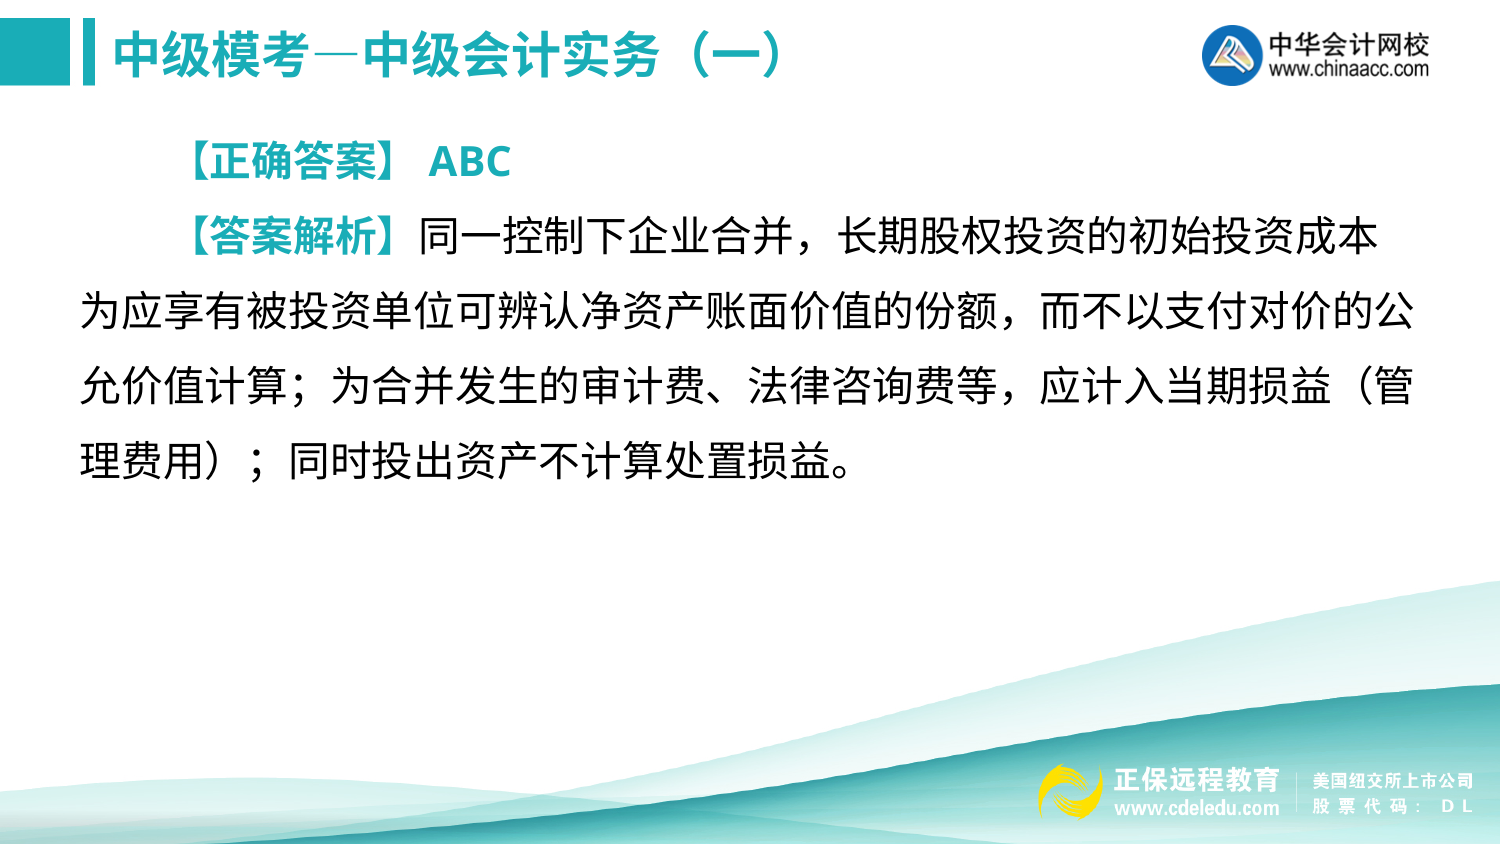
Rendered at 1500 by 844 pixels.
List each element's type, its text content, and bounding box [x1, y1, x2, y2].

picture [0, 0, 1500, 844]
list 【正确答案】ABC 【答案解析】同一控制下企业合并，长期股权投资的初始投资成本为应享有被投资单位可辨认净资产账面价值的份额，而不以支付对价的公允价值计算；为合并发生的审计费、法律咨询费等，应计入当期损益（管理费用）；同时投出资产不计算处置损益。 [64, 102, 1436, 753]
